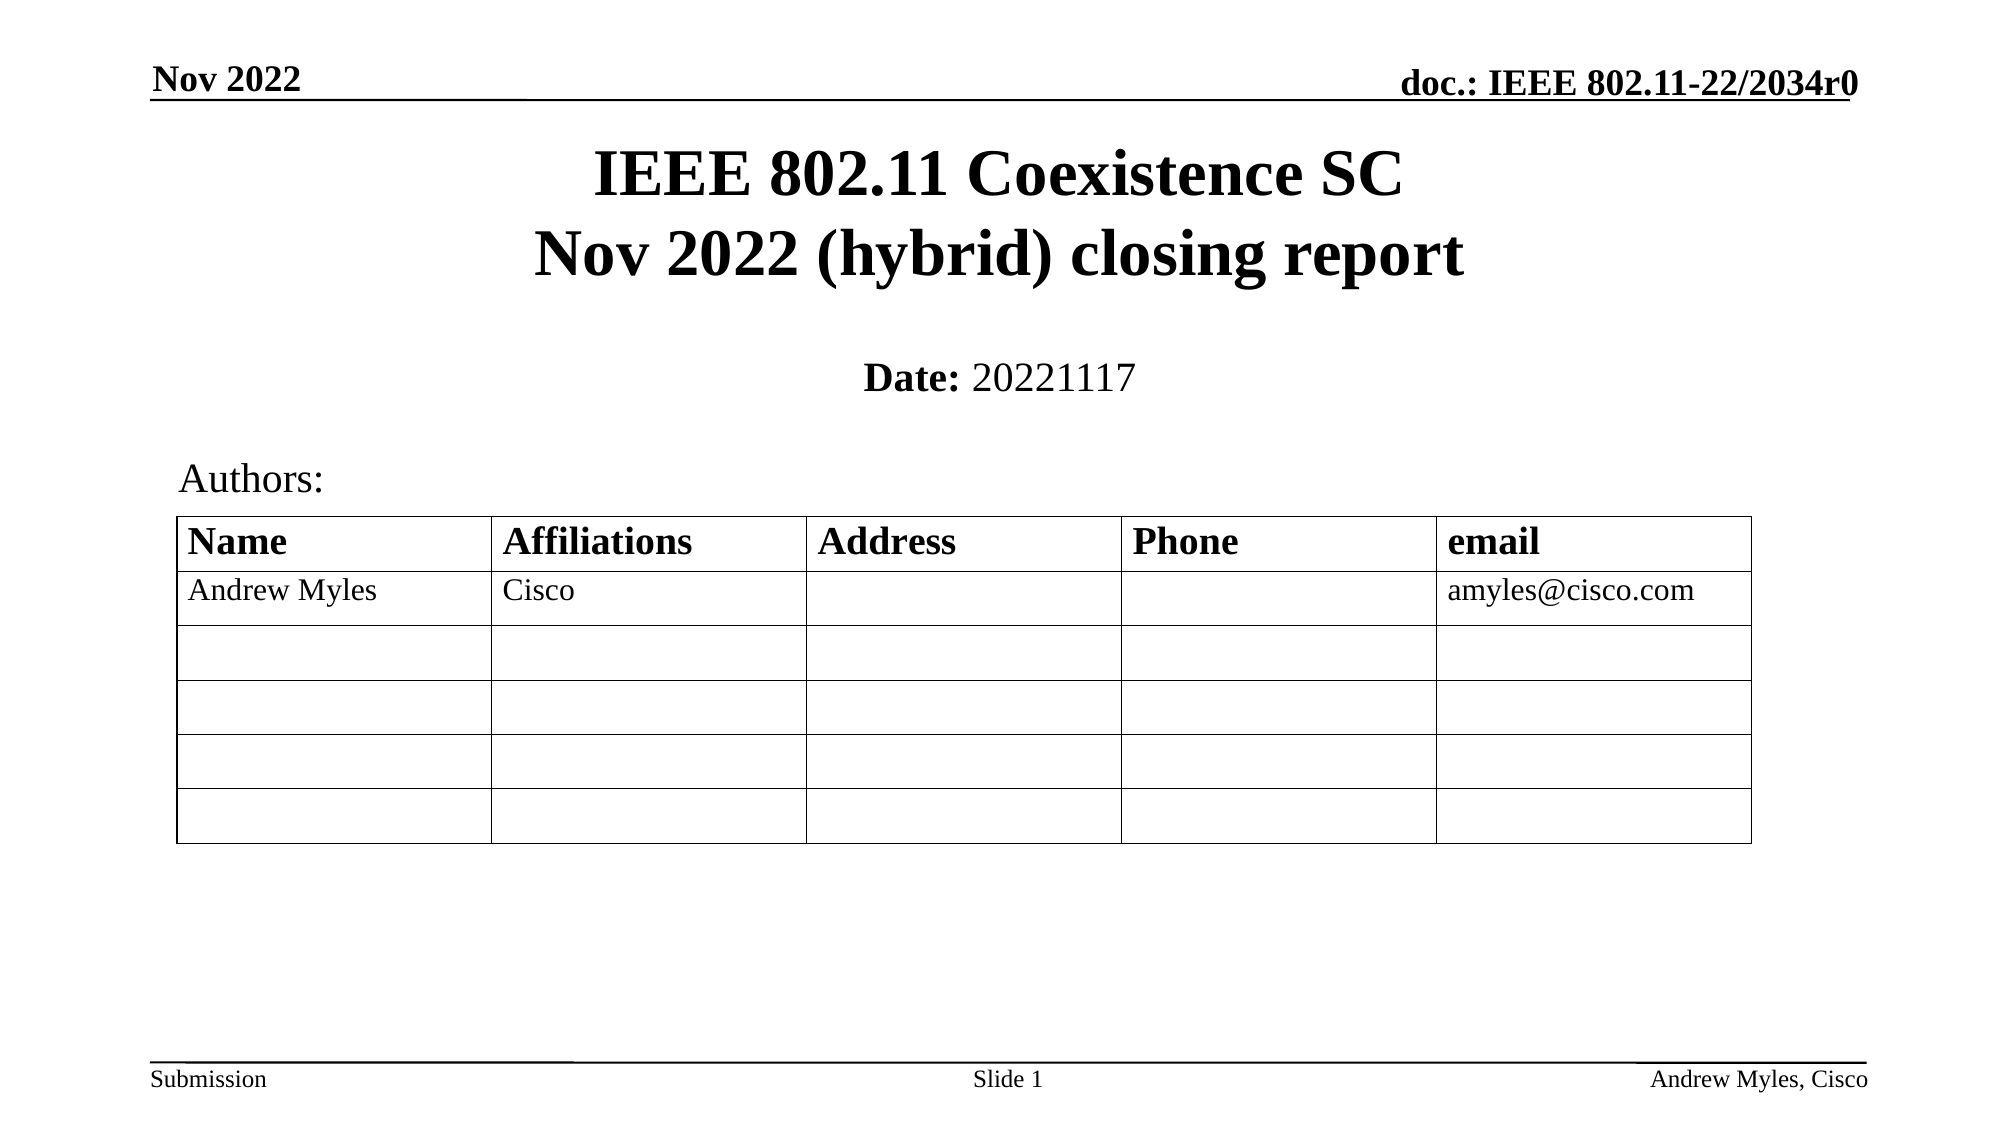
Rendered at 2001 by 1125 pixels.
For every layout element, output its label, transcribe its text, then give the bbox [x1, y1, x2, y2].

slide_number Slide 1 [950, 1061, 1067, 1123]
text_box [161, 516, 1797, 915]
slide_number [152, 54, 563, 100]
subtitle Date: 20221117 [299, 342, 1701, 421]
text_box Authors: [162, 443, 401, 506]
title IEEE 802.11 Coexistence SC Nov 2022 (hybrid) closing report [149, 99, 1851, 319]
footer Andrew Myles, Cisco [1171, 1061, 1869, 1093]
